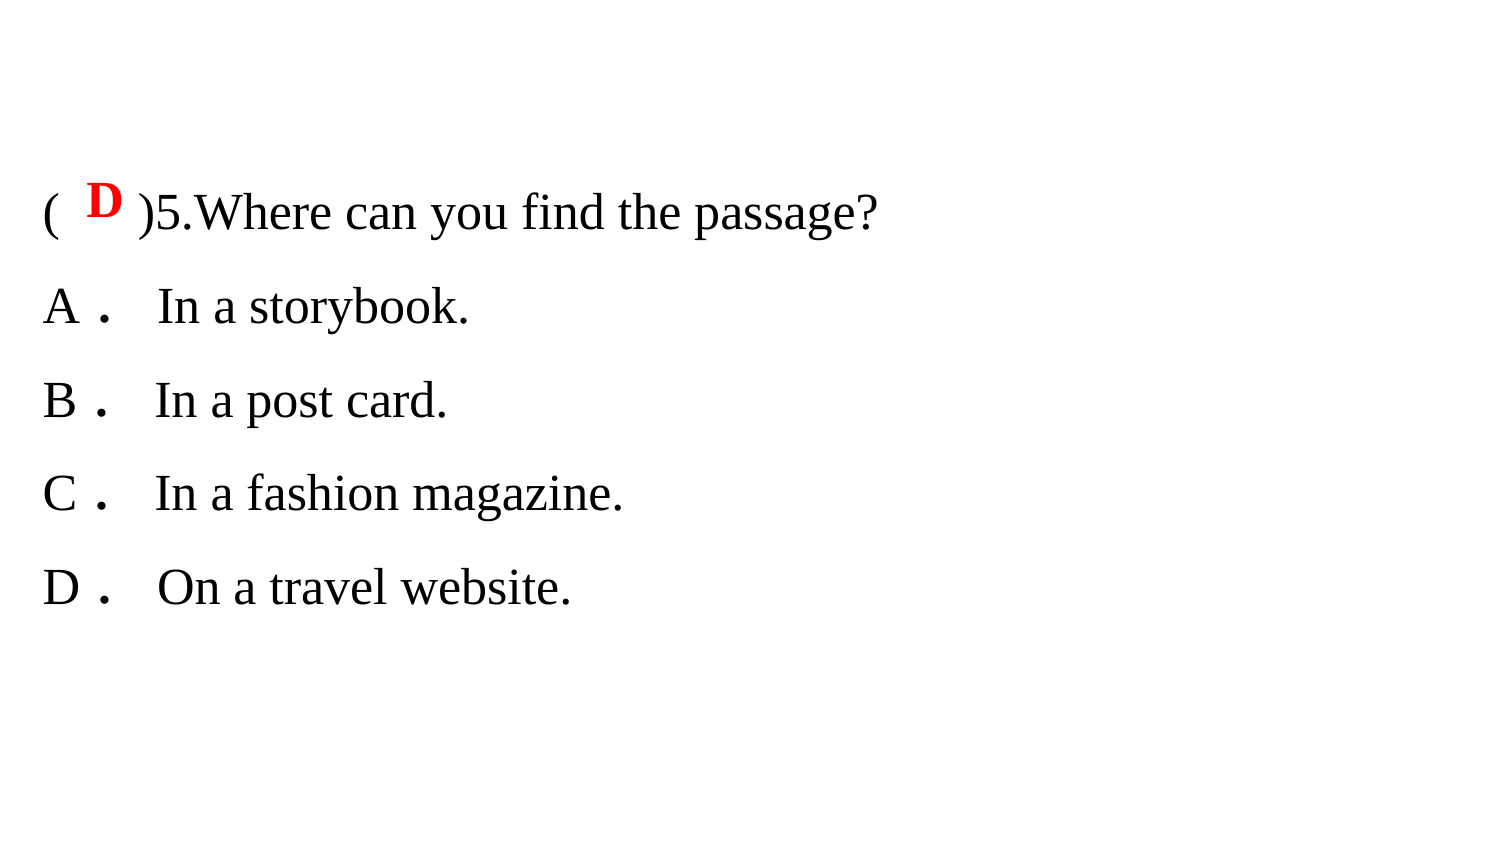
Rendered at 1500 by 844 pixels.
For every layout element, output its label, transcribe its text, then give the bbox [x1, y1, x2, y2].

text_box ( )5.Where can you find the passage? A．In a storybook. B．In a post card. C．In a fashion magazine. D．On a travel website. [31, 140, 1463, 621]
text_box D [74, 159, 225, 234]
